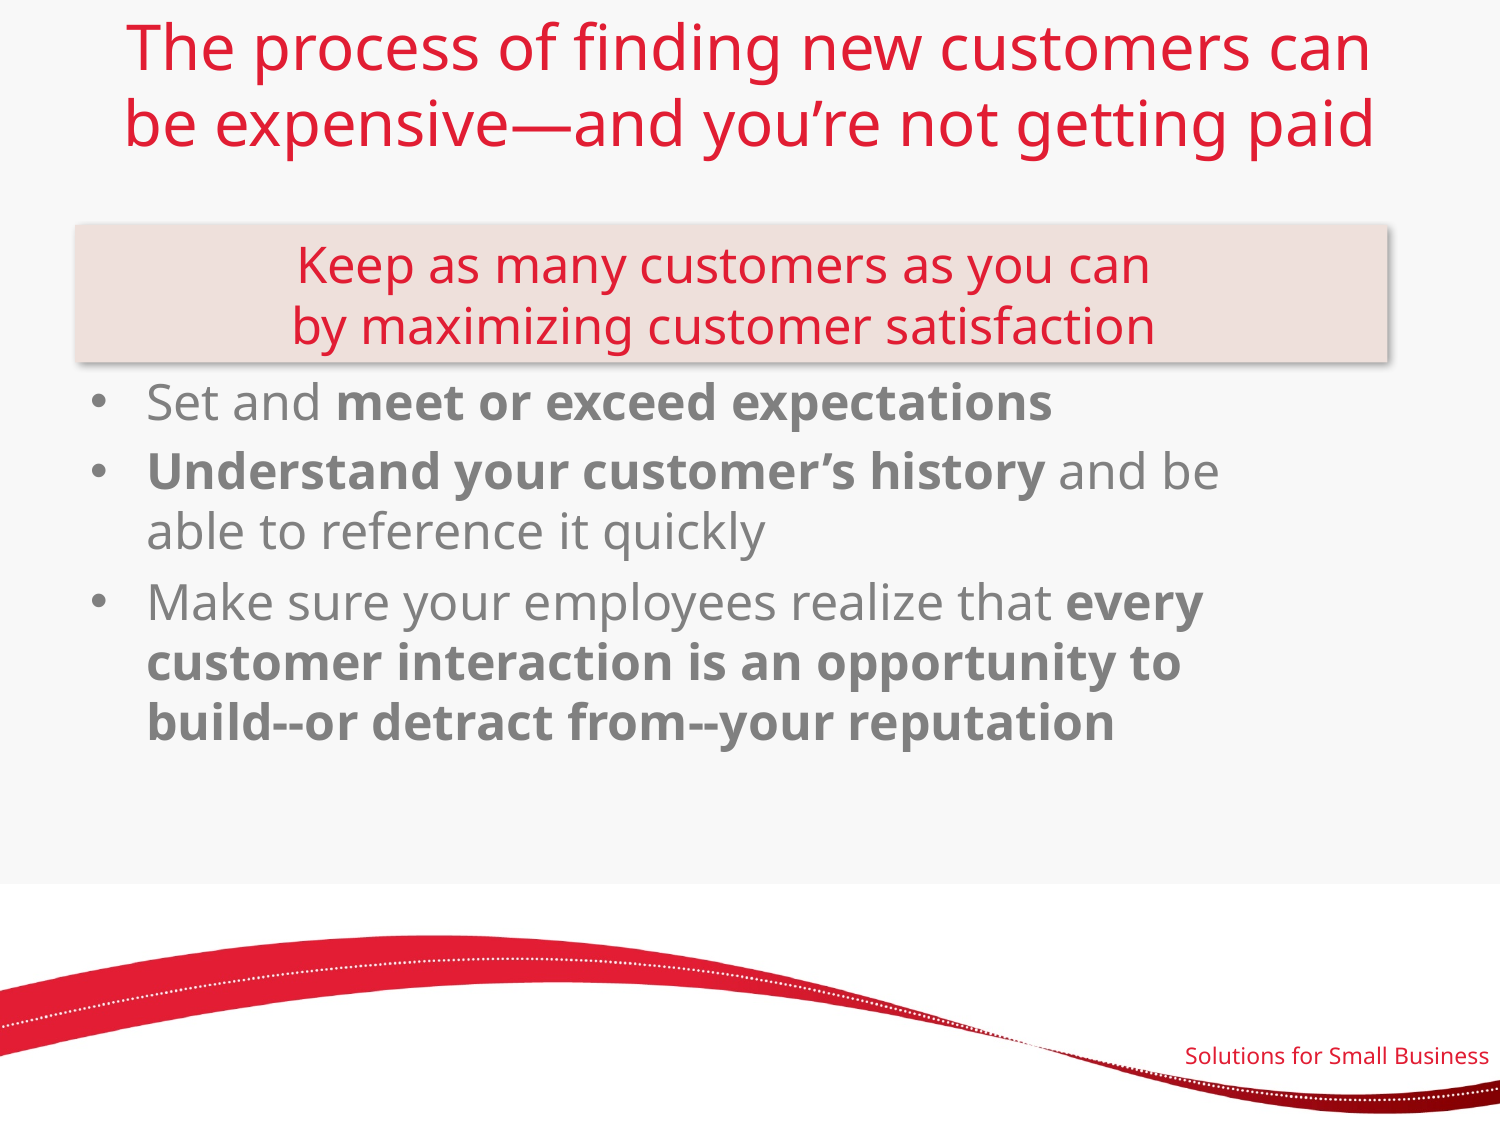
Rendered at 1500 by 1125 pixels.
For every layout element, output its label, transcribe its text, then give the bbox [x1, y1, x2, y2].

list Set and meet or exceed expectations Understand your customer’s history and be able to reference it quickly Make sure your employees realize that every customer interaction is an opportunity to build--or detract from--your reputation [75, 370, 1313, 925]
list Keep as many customers as you can by maximizing customer satisfaction [75, 224, 1388, 363]
picture [0, 884, 1500, 1125]
title The process of finding new customers can be expensive—and you’re not getting paid [75, 0, 1425, 188]
